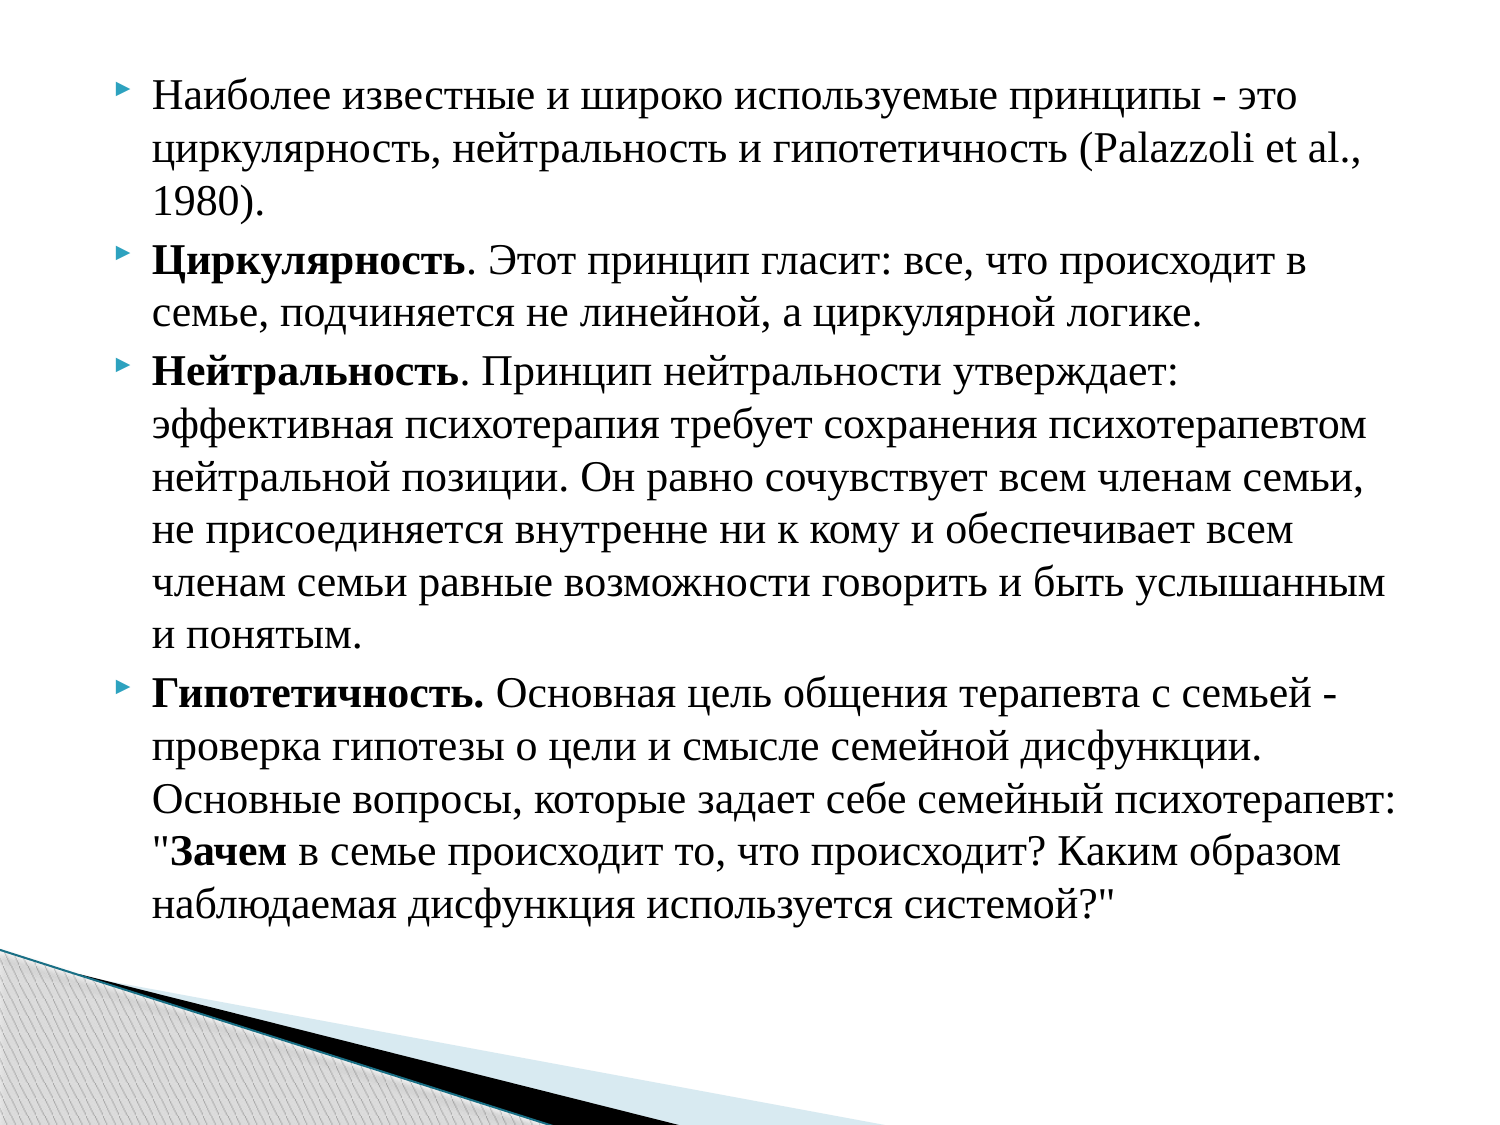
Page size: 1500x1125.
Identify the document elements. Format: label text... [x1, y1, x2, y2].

list Наиболее известные и широко используемые принципы - это циркулярность, нейтральность и гипотетичность (Palazzoli et al., 1980). Циркулярность. Этот принцип гласит: все, что происходит в семье, подчиняется не линейной, а циркулярной логике. Нейтральность. Принцип нейтральности утверждает: эффективная психотерапия требует сохранения психотерапевтом нейтральной позиции. Он равно сочувствует всем членам семьи, не присоединяется внутренне ни к кому и обеспечивает всем членам семьи равные возможности говорить и быть услышанным и понятым. Гипотетичность. Основная цель общения терапевта с семьей - проверка гипотезы о цели и смысле семейной дисфункции. Основные вопросы, которые задает себе семейный психотерапевт: "Зачем в семье происходит то, что происходит? Каким образом наблюдаемая дисфункция используется системой?" [82, 58, 1425, 986]
